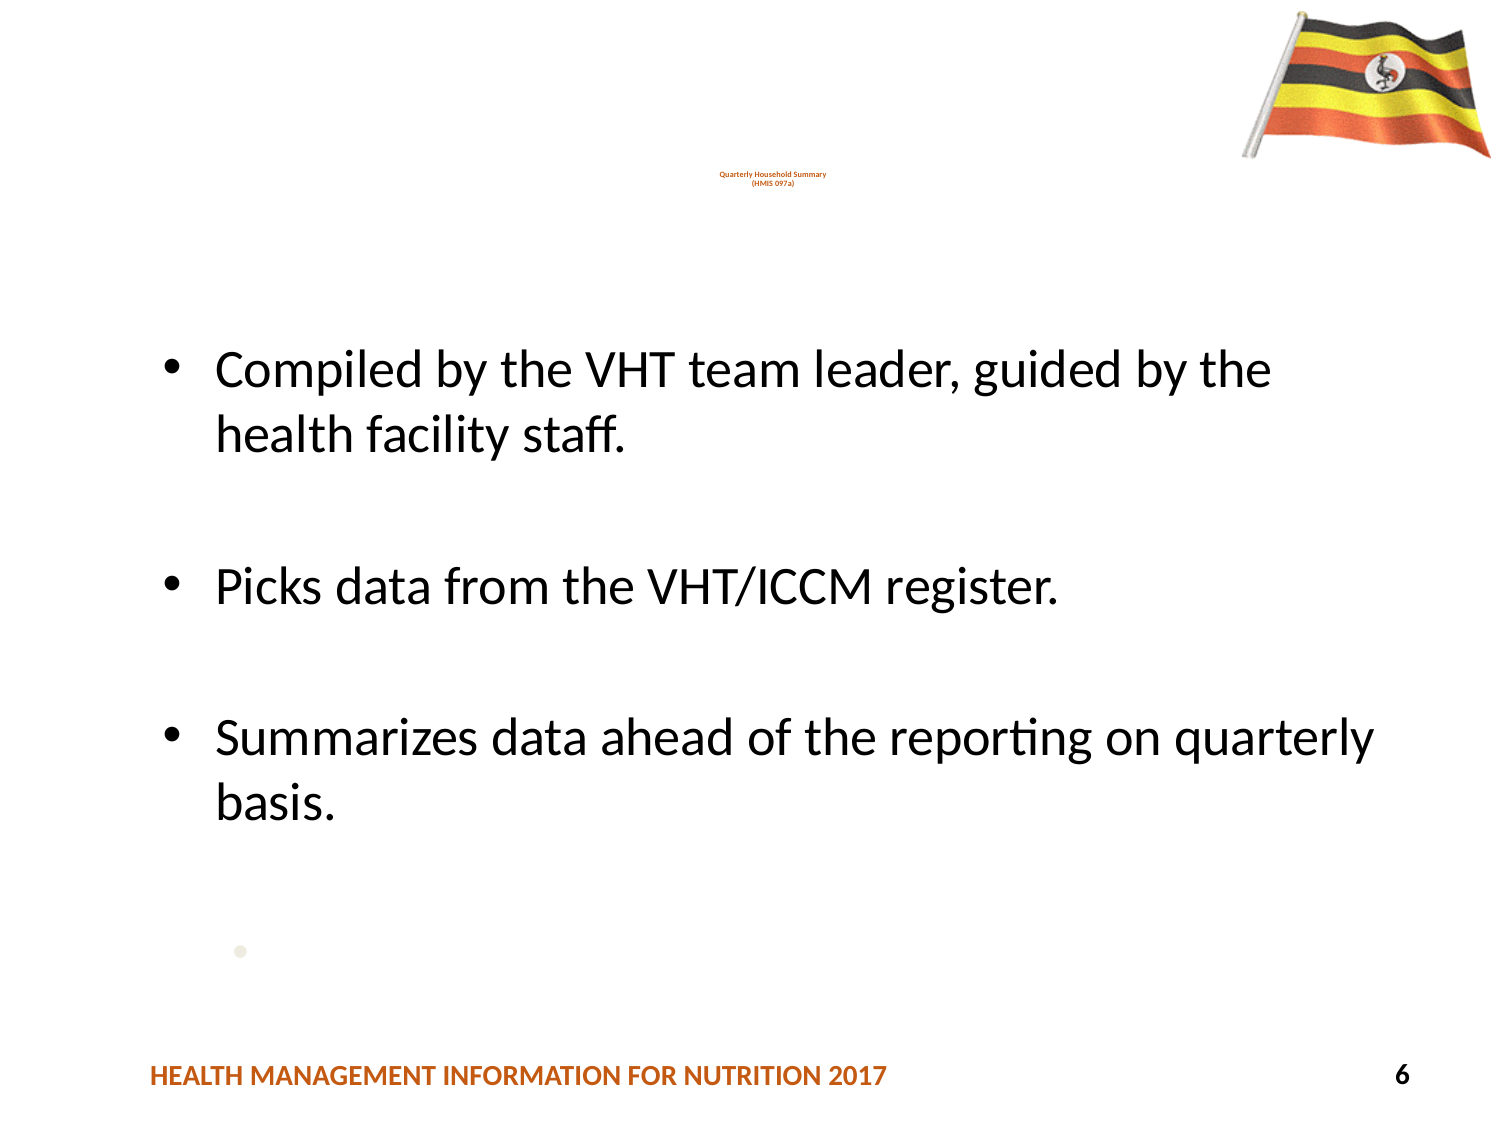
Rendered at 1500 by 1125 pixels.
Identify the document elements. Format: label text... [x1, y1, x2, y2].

list Compiled by the VHT team leader, guided by the health facility staff. Picks data from the VHT/ICCM register. Summarizes data ahead of the reporting on quarterly basis. [147, 326, 1440, 988]
picture [1239, 7, 1500, 161]
slide_number 6 [1281, 1042, 1425, 1103]
title Quarterly Household Summary (HMIS 097a) [80, 160, 1466, 197]
